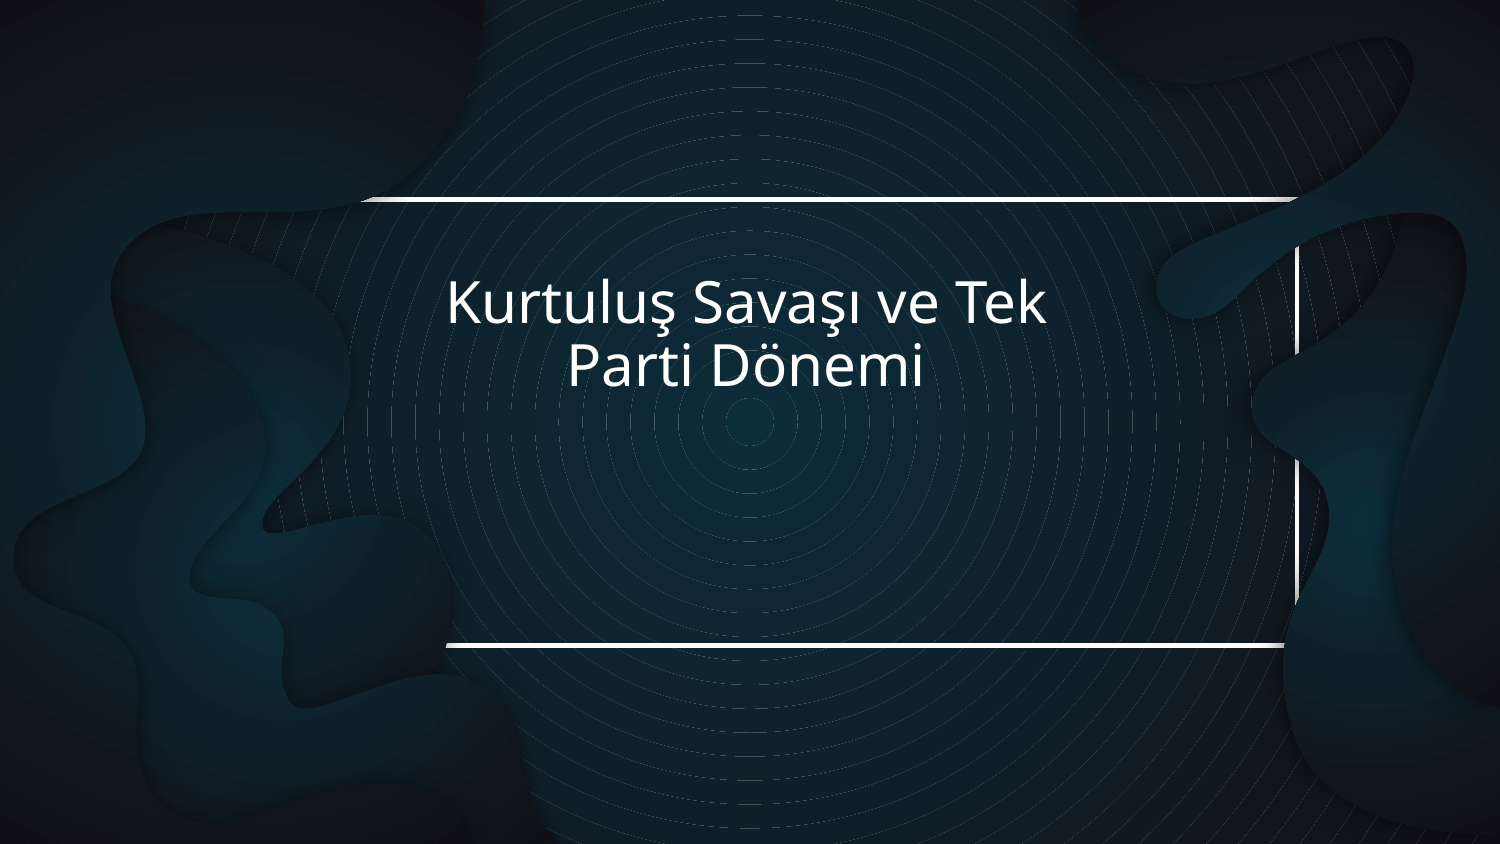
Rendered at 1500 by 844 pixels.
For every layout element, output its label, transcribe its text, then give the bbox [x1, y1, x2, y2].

title Kurtuluş Savaşı ve Tek Parti Dönemi [384, 239, 1109, 405]
